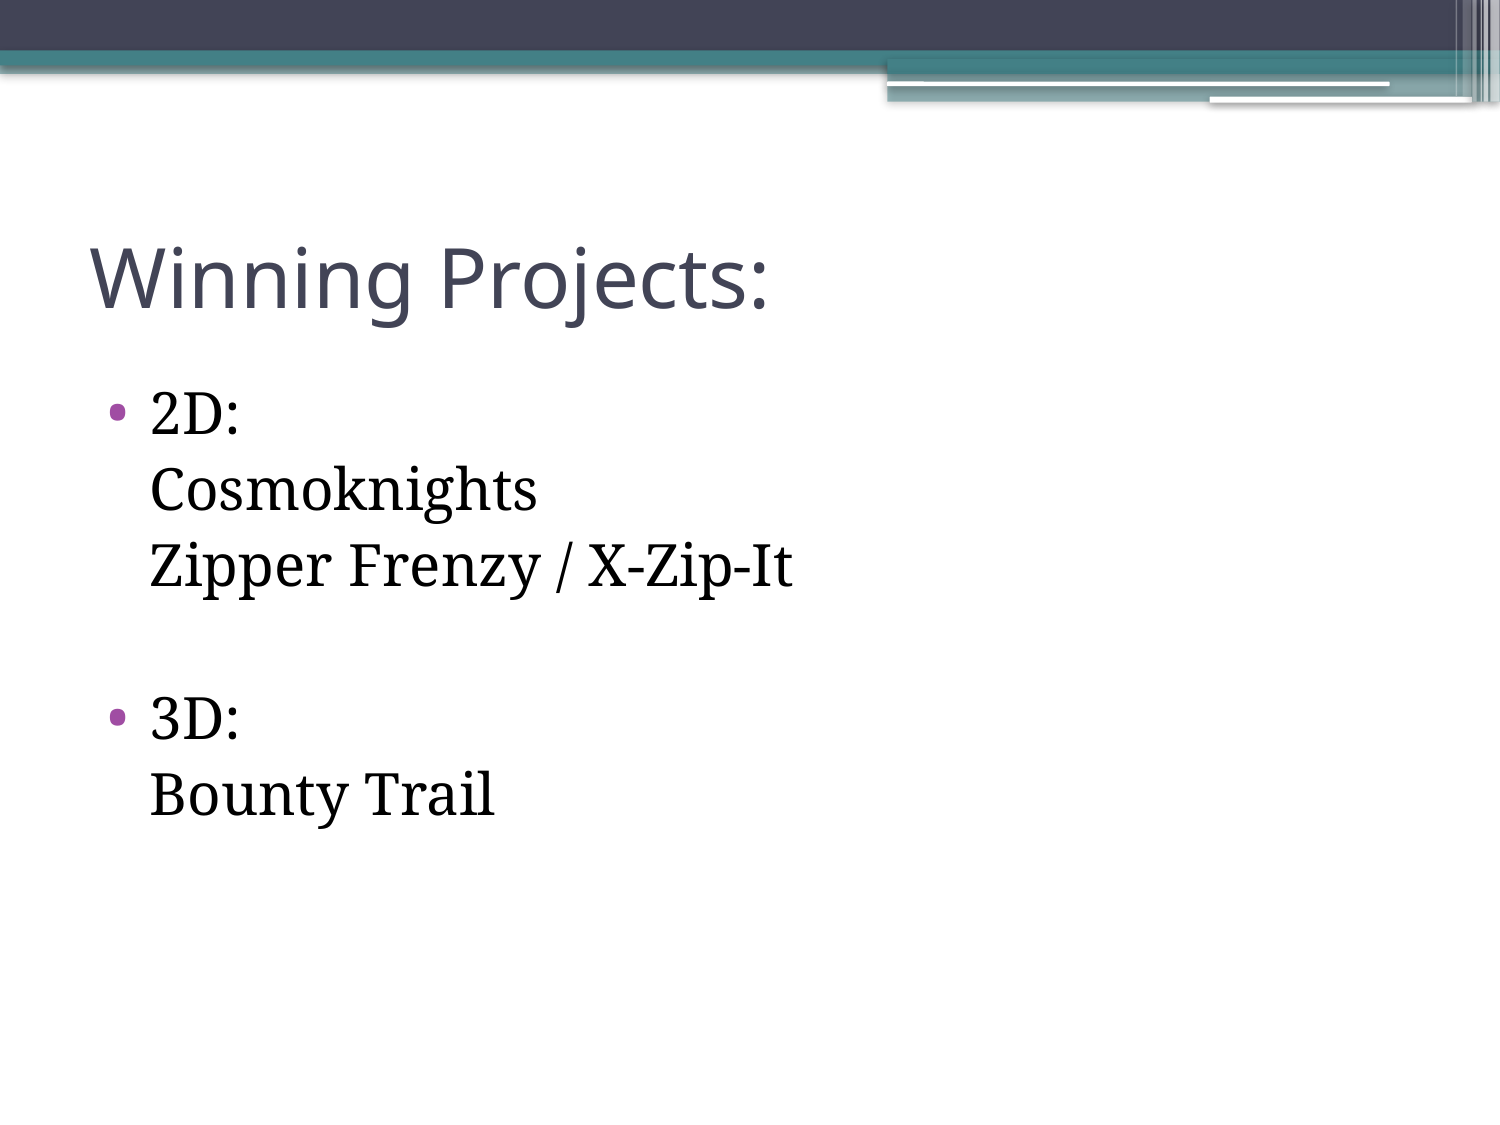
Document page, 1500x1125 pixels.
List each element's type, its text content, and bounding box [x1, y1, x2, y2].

title Winning Projects: [75, 187, 1425, 363]
list 2D: Cosmoknights Zipper Frenzy / X-Zip-It 3D: Bounty Trail [75, 368, 1425, 1079]
